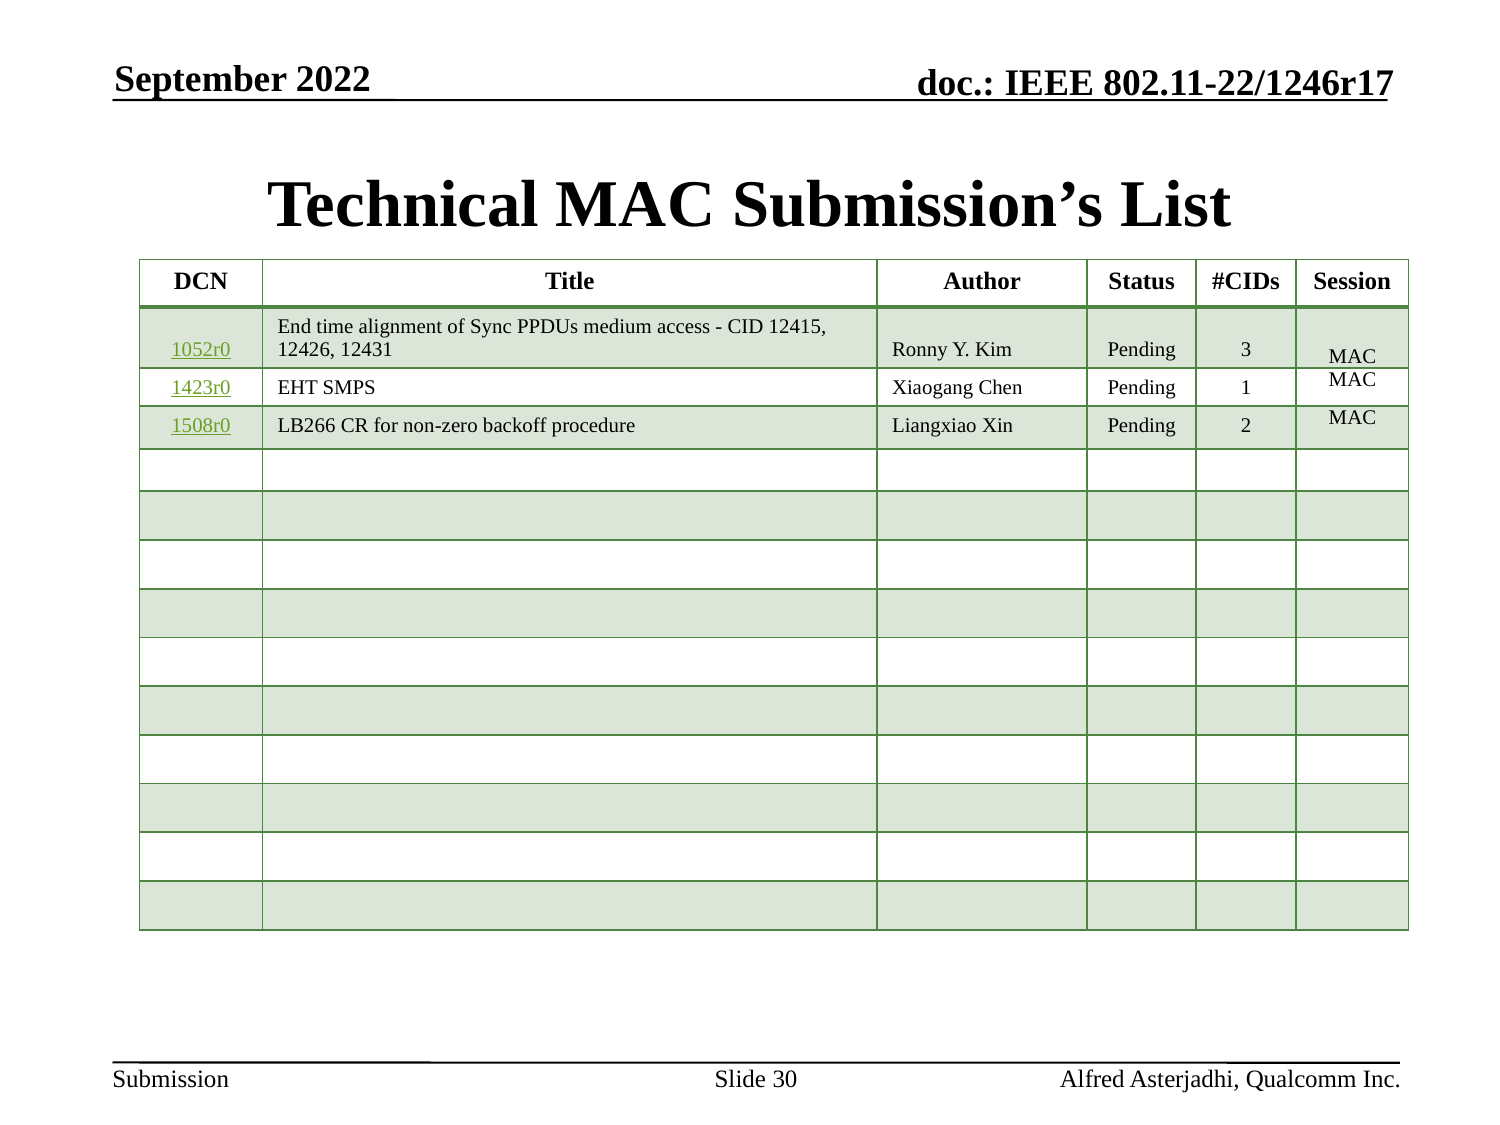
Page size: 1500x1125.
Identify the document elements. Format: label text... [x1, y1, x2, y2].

table_cell 3 [1197, 309, 1295, 367]
table_cell [878, 638, 1086, 685]
table_cell End time alignment of Sync PPDUs medium access - CID 12415, 12426, 12431 [263, 309, 876, 367]
table_header DCN [140, 260, 262, 305]
table_cell [1088, 687, 1195, 734]
table_cell [1297, 638, 1408, 685]
table_cell [878, 736, 1086, 783]
table_header Title [263, 260, 876, 305]
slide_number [114, 54, 423, 100]
title Technical MAC Submission’s List [112, 112, 1388, 288]
table_cell [1297, 590, 1408, 637]
table_cell MAC [1297, 407, 1408, 448]
table_cell [878, 687, 1086, 734]
table_cell [263, 736, 876, 783]
table_cell [263, 784, 876, 831]
table_cell [878, 590, 1086, 637]
table_cell [263, 687, 876, 734]
table_header Status [1088, 260, 1195, 305]
table_cell [1197, 687, 1295, 734]
table_cell [1297, 492, 1408, 539]
table_cell [1088, 492, 1195, 539]
table_cell 2 [1197, 407, 1295, 448]
table_cell [1088, 882, 1195, 929]
table_header Author [878, 260, 1086, 305]
table_cell [1197, 450, 1295, 490]
table_cell Pending [1088, 407, 1195, 448]
table_cell [263, 590, 876, 637]
table_cell [1088, 541, 1195, 588]
table_cell [1197, 882, 1295, 929]
table_cell [140, 492, 262, 539]
table_cell [140, 541, 262, 588]
table_header #CIDs [1197, 260, 1295, 305]
table_cell [140, 736, 262, 783]
slide_number Slide 30 [712, 1061, 800, 1123]
table_cell [140, 784, 262, 831]
table_cell [263, 541, 876, 588]
table_cell [1088, 590, 1195, 637]
table_cell Xiaogang Chen [878, 369, 1086, 405]
table_cell [878, 450, 1086, 490]
table_cell [263, 492, 876, 539]
table_cell [140, 450, 262, 490]
table_cell [1088, 784, 1195, 831]
table_cell [878, 492, 1086, 539]
table_cell 1 [1197, 369, 1295, 405]
table_cell [263, 882, 876, 929]
table_cell [1088, 736, 1195, 783]
table_cell [878, 784, 1086, 831]
table_cell [1088, 450, 1195, 490]
table_cell [263, 450, 876, 490]
table_cell [878, 882, 1086, 929]
table_cell [140, 590, 262, 637]
table_header Session [1297, 260, 1408, 305]
table_cell Pending [1088, 369, 1195, 405]
table_cell [140, 882, 262, 929]
table_cell 1052r0 [140, 309, 262, 367]
table_cell EHT SMPS [263, 369, 876, 405]
table_cell [1297, 784, 1408, 831]
table_cell [878, 541, 1086, 588]
table_cell [140, 833, 262, 880]
table_cell [1197, 784, 1295, 831]
table_cell MAC [1297, 309, 1408, 367]
table_cell MAC [1297, 369, 1408, 405]
table_cell LB266 CR for non-zero backoff procedure [263, 407, 876, 448]
table_cell [263, 833, 876, 880]
table_cell [1297, 450, 1408, 490]
table_cell [1297, 687, 1408, 734]
table_cell [1297, 833, 1408, 880]
table_cell Pending [1088, 309, 1195, 367]
table_cell Liangxiao Xin [878, 407, 1086, 448]
table_cell [1297, 541, 1408, 588]
table_cell [1088, 638, 1195, 685]
table_cell [878, 833, 1086, 880]
table_cell [1197, 541, 1295, 588]
table_cell 1423r0 [140, 369, 262, 405]
table_cell [140, 687, 262, 734]
footer Alfred Asterjadhi, Qualcomm Inc. [878, 1061, 1402, 1093]
table_cell 1508r0 [140, 407, 262, 448]
table_cell [1197, 492, 1295, 539]
table_cell [1197, 590, 1295, 637]
table_cell [1197, 736, 1295, 783]
table_cell [1197, 833, 1295, 880]
table_cell [263, 638, 876, 685]
table_cell [1088, 833, 1195, 880]
table_cell [140, 638, 262, 685]
table_cell [1297, 882, 1408, 929]
table_cell Ronny Y. Kim [878, 309, 1086, 367]
table_cell [1297, 736, 1408, 783]
table_cell [1197, 638, 1295, 685]
